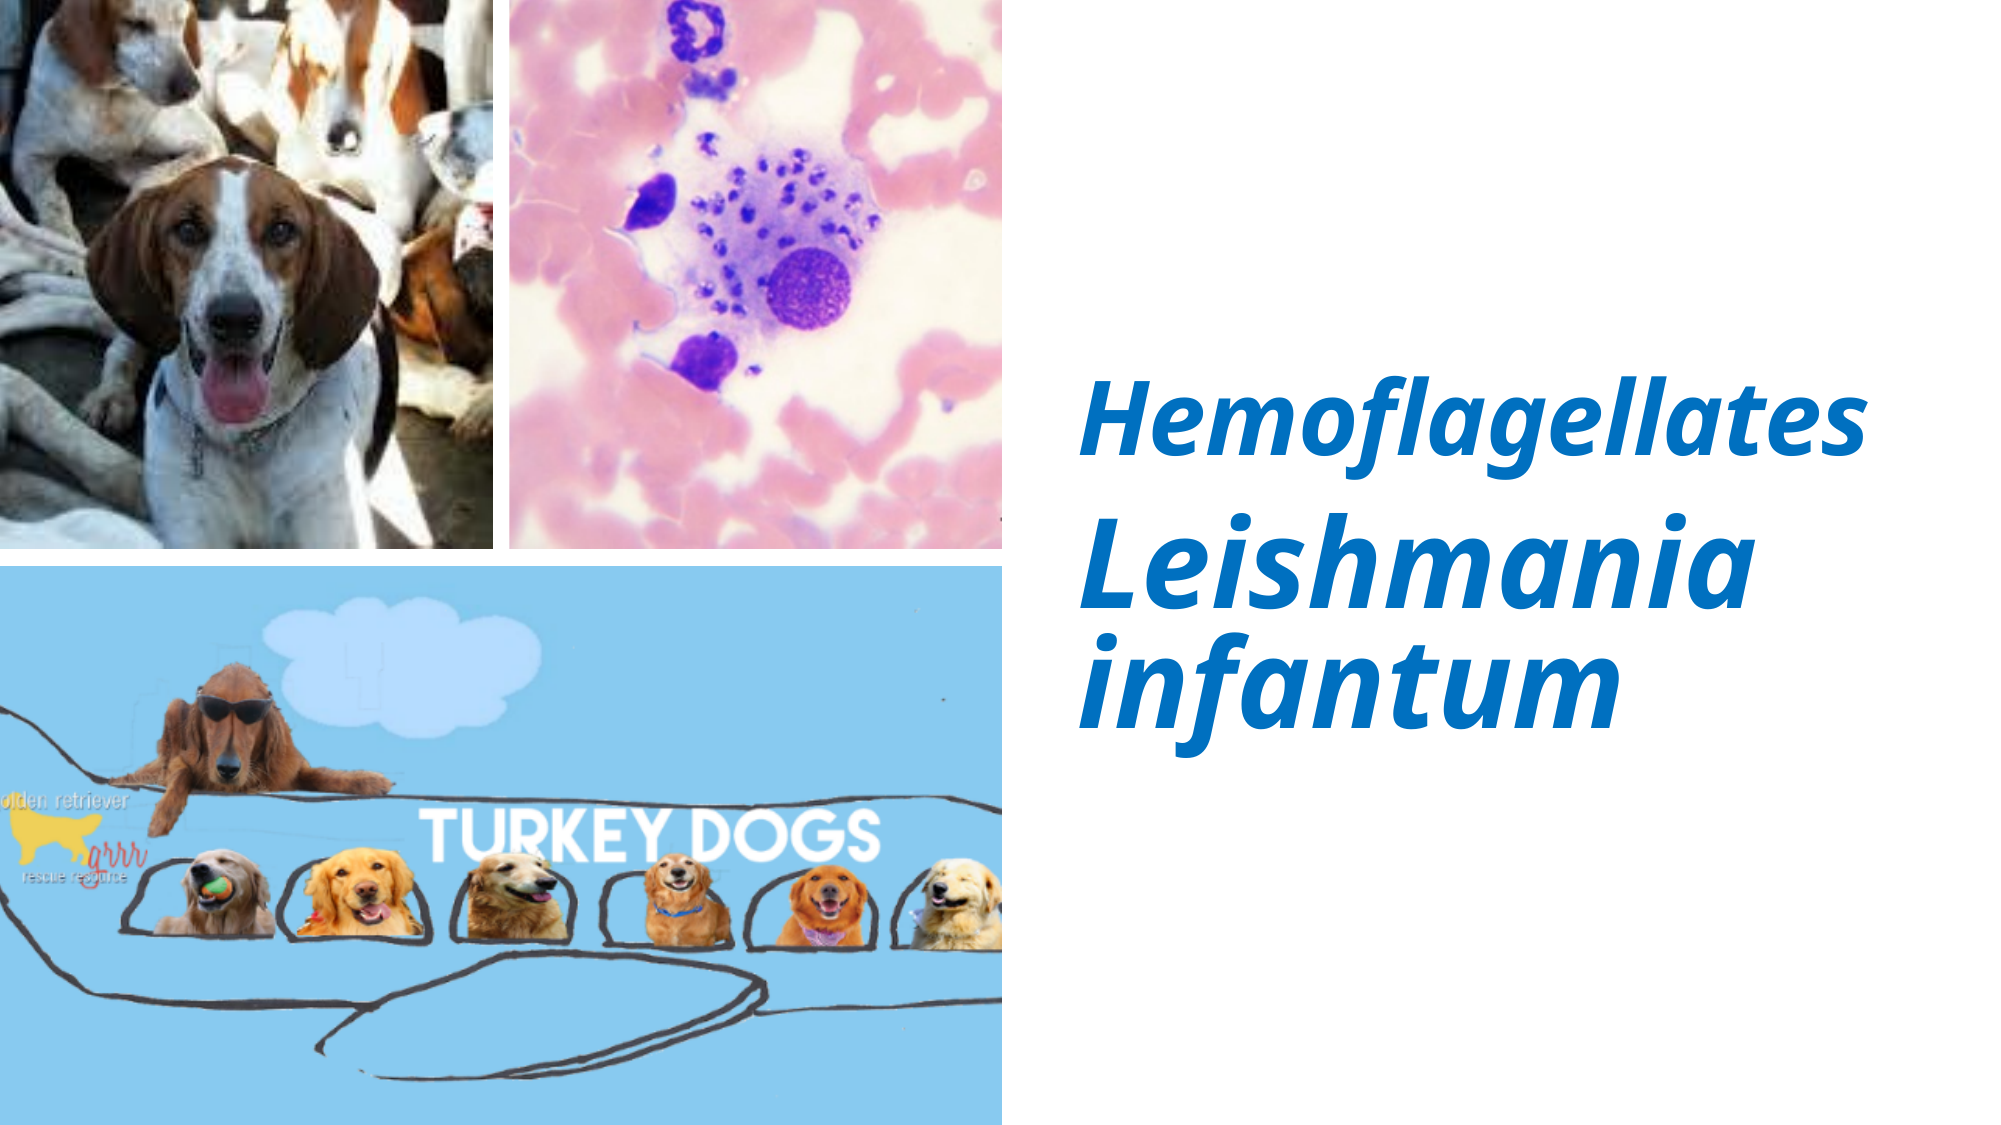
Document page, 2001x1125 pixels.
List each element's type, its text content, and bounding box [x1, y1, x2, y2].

picture [0, 0, 493, 549]
picture [0, 565, 1003, 1125]
text_box Hemoflagellates [1062, 337, 1912, 484]
picture [508, 0, 1003, 549]
text_box Leishmania infantum [1062, 505, 1935, 760]
